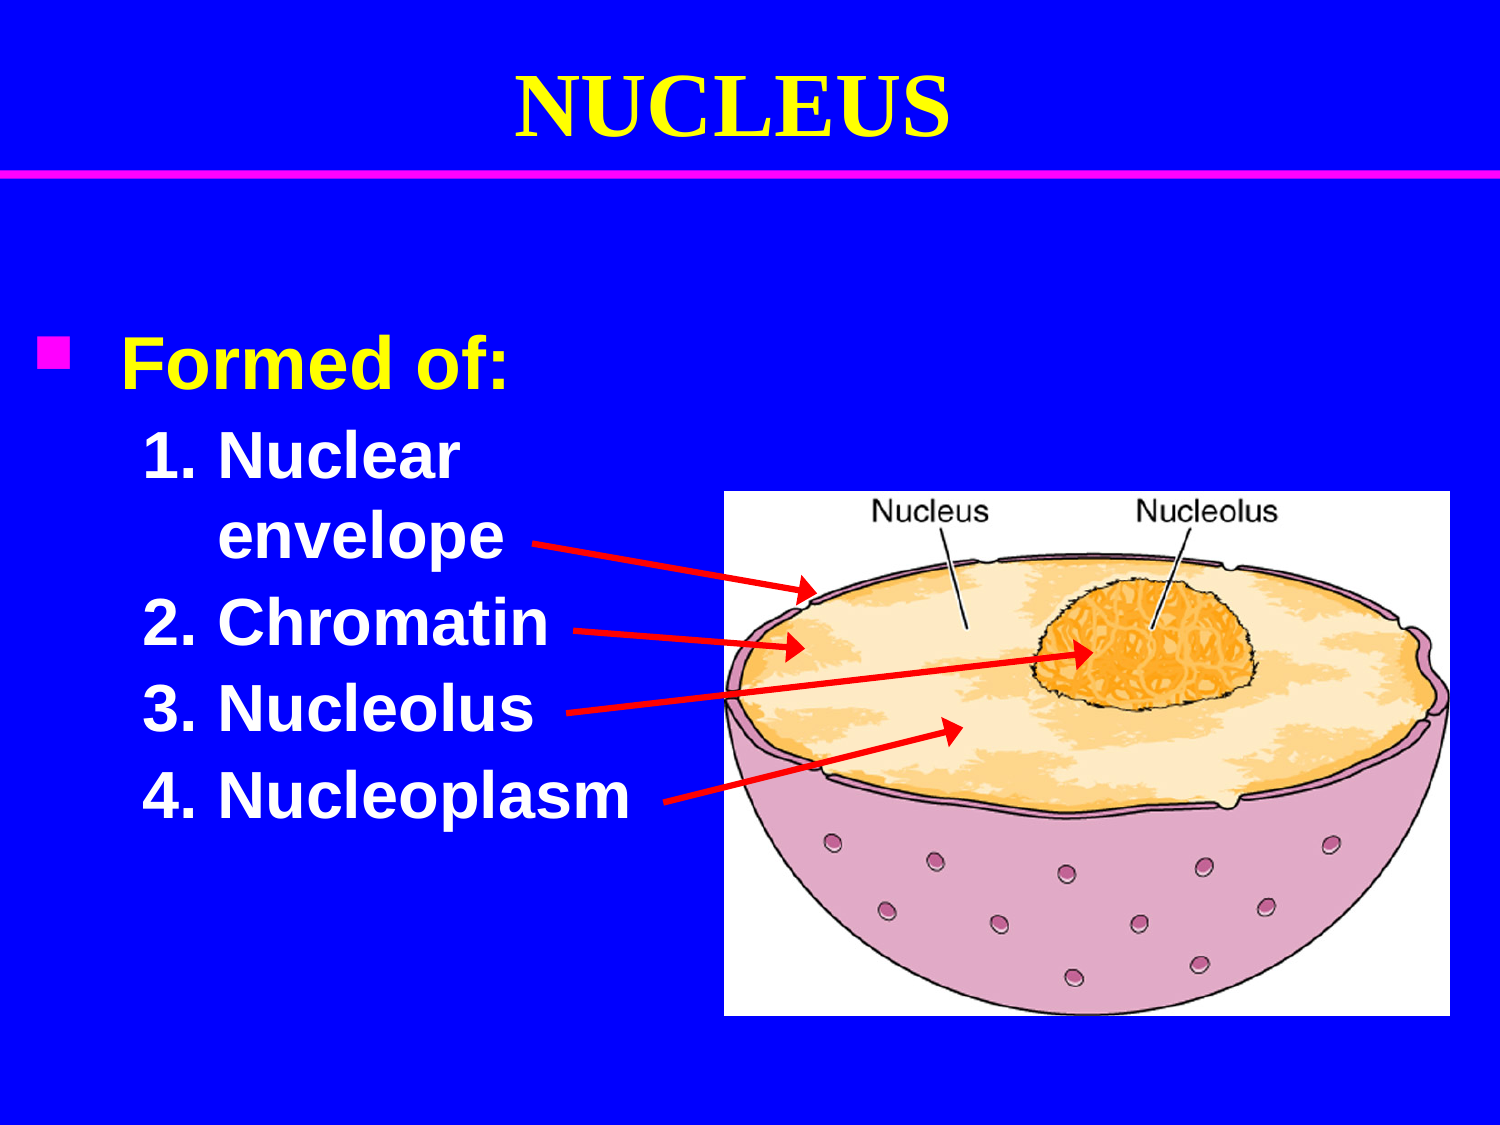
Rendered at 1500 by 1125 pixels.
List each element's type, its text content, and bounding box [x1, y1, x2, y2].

picture [723, 491, 1450, 1016]
title NUCLEUS [97, 36, 1396, 163]
list Formed of: Nuclear envelope Chromatin Nucleolus Nucleoplasm [17, 307, 655, 851]
